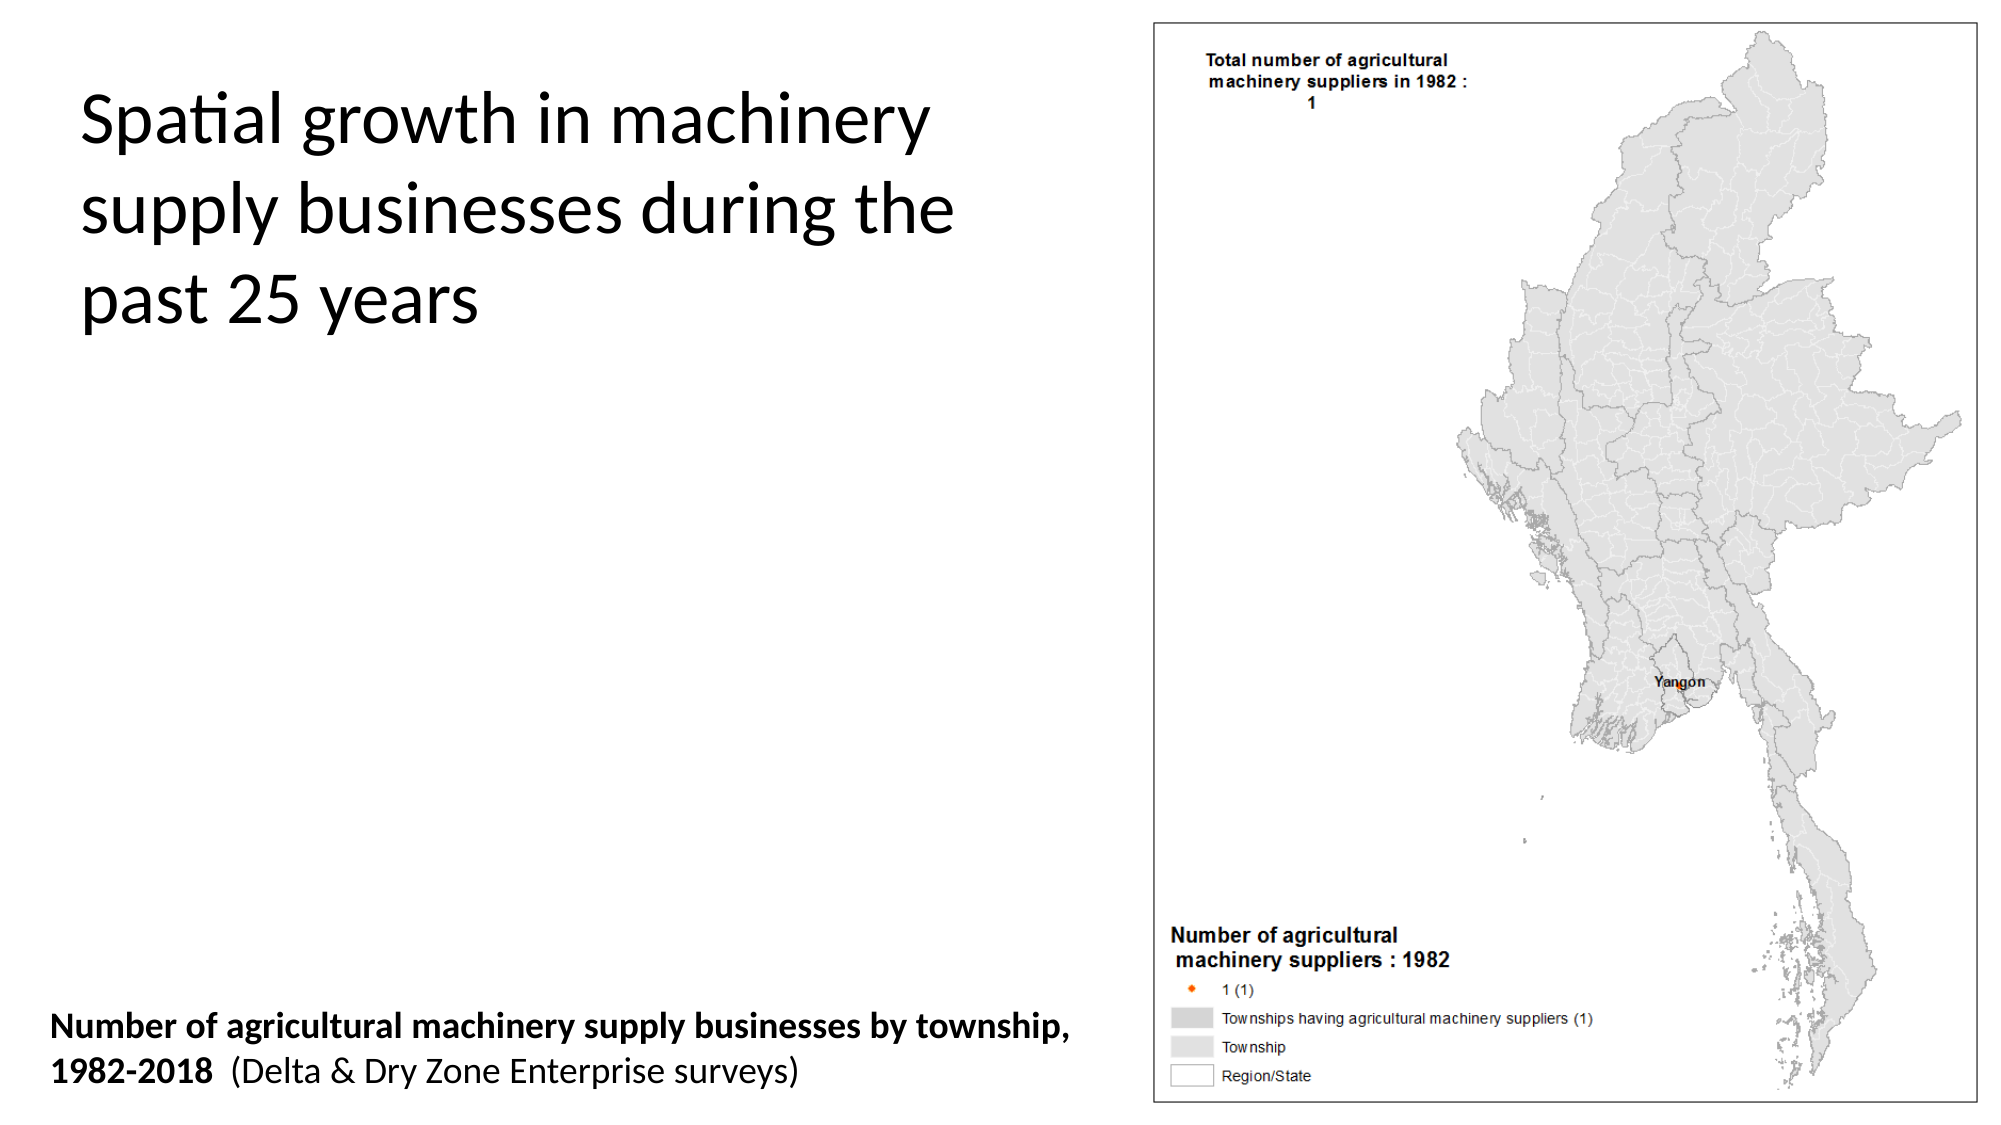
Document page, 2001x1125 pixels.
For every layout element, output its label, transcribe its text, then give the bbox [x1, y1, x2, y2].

picture [1130, 0, 2000, 1125]
text_box Number of agricultural machinery supply businesses by township, 1982-2018 (Delta & Dry Zone Enterprise surveys) [34, 993, 1130, 1099]
text_box Spatial growth in machinery supply businesses during the past 25 years [65, 61, 1066, 436]
